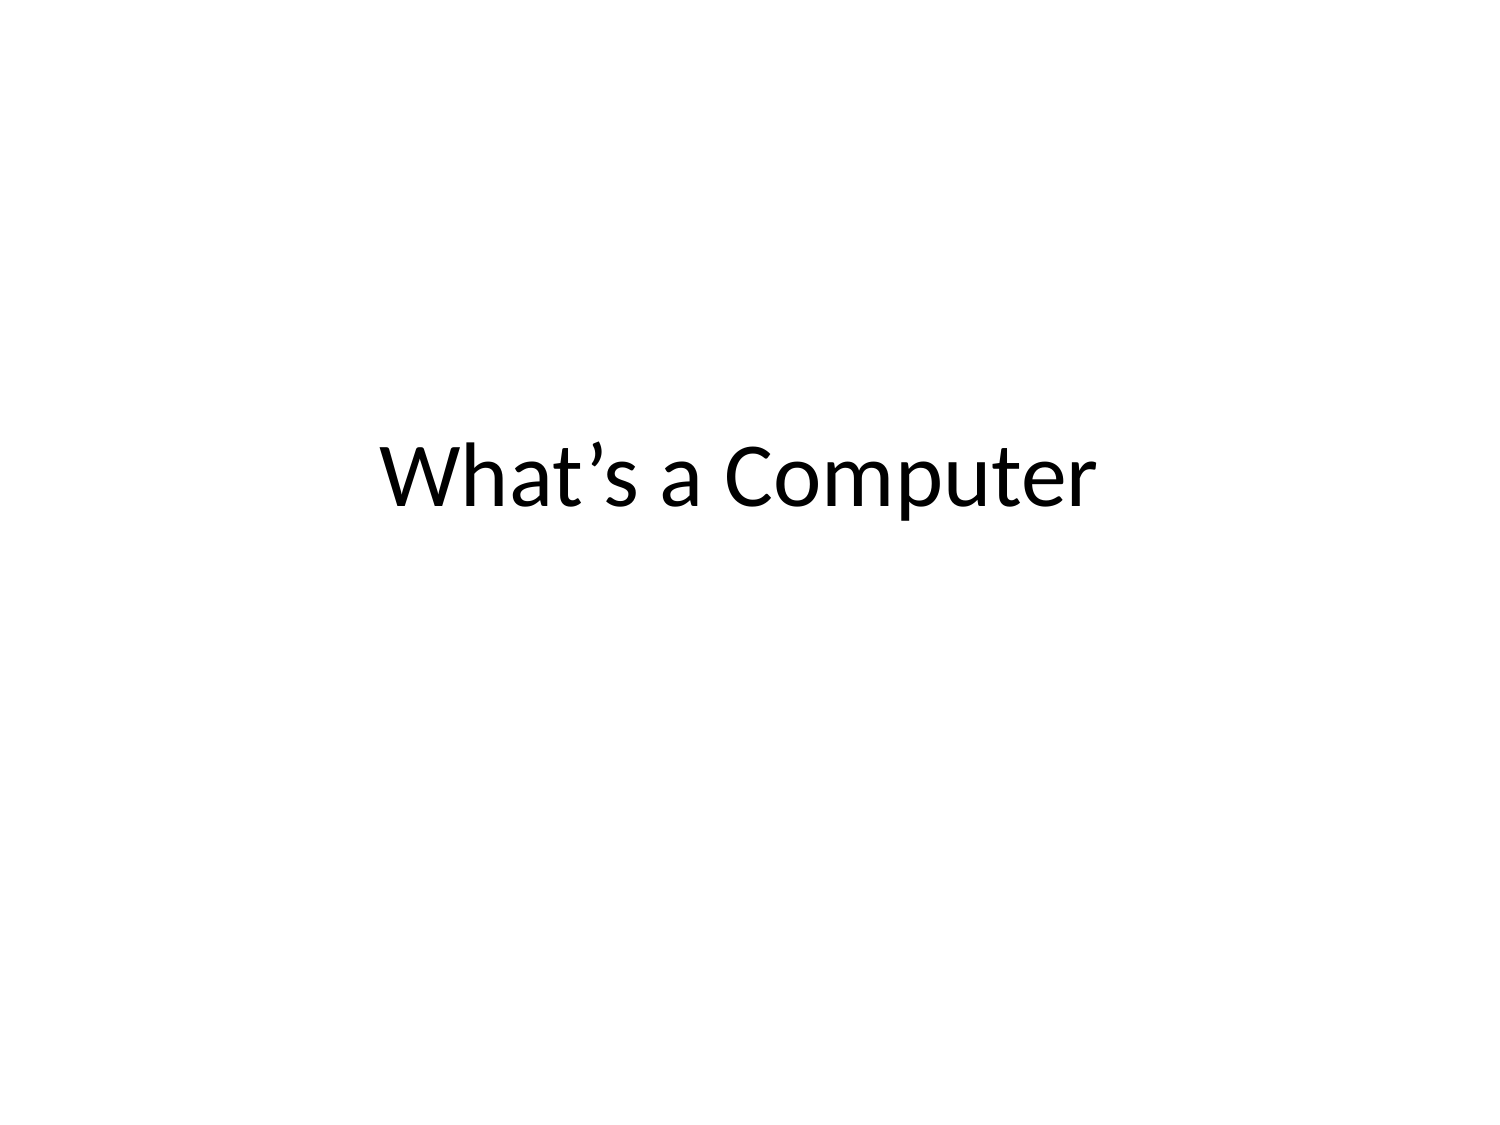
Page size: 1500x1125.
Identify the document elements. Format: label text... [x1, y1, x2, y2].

title What’s a Computer [112, 349, 1388, 591]
